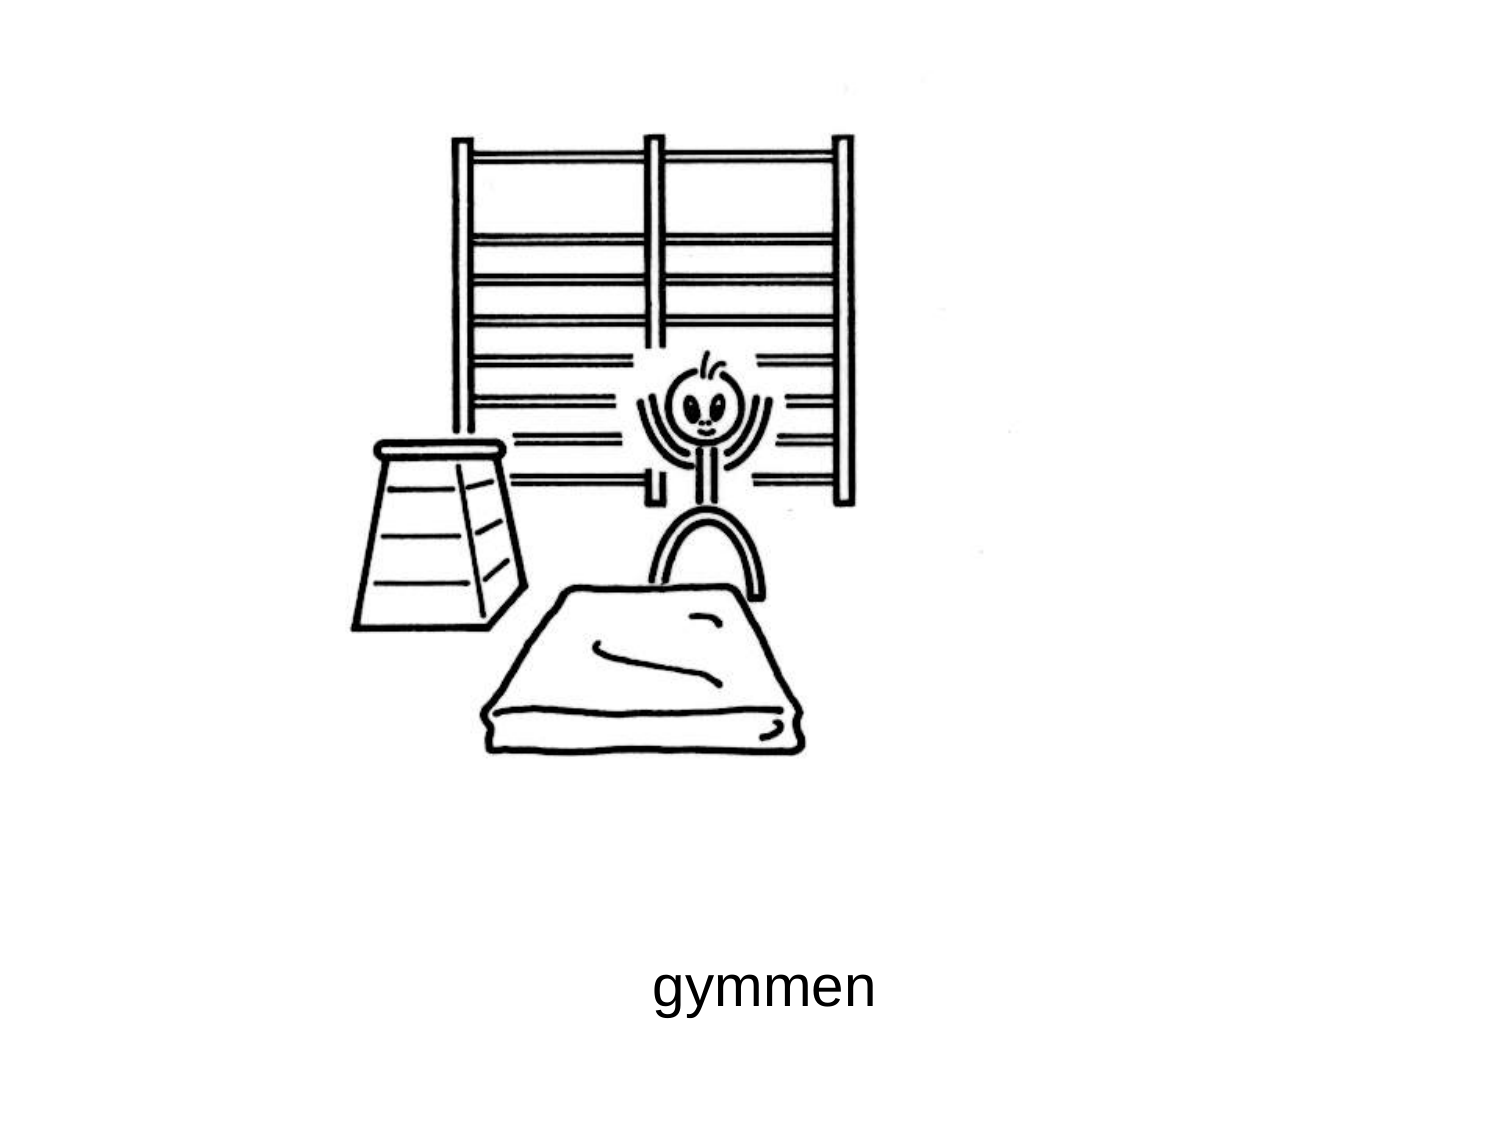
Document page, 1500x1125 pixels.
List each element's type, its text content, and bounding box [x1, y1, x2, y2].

list gymmen [407, 940, 1123, 1090]
picture [182, 0, 1104, 905]
